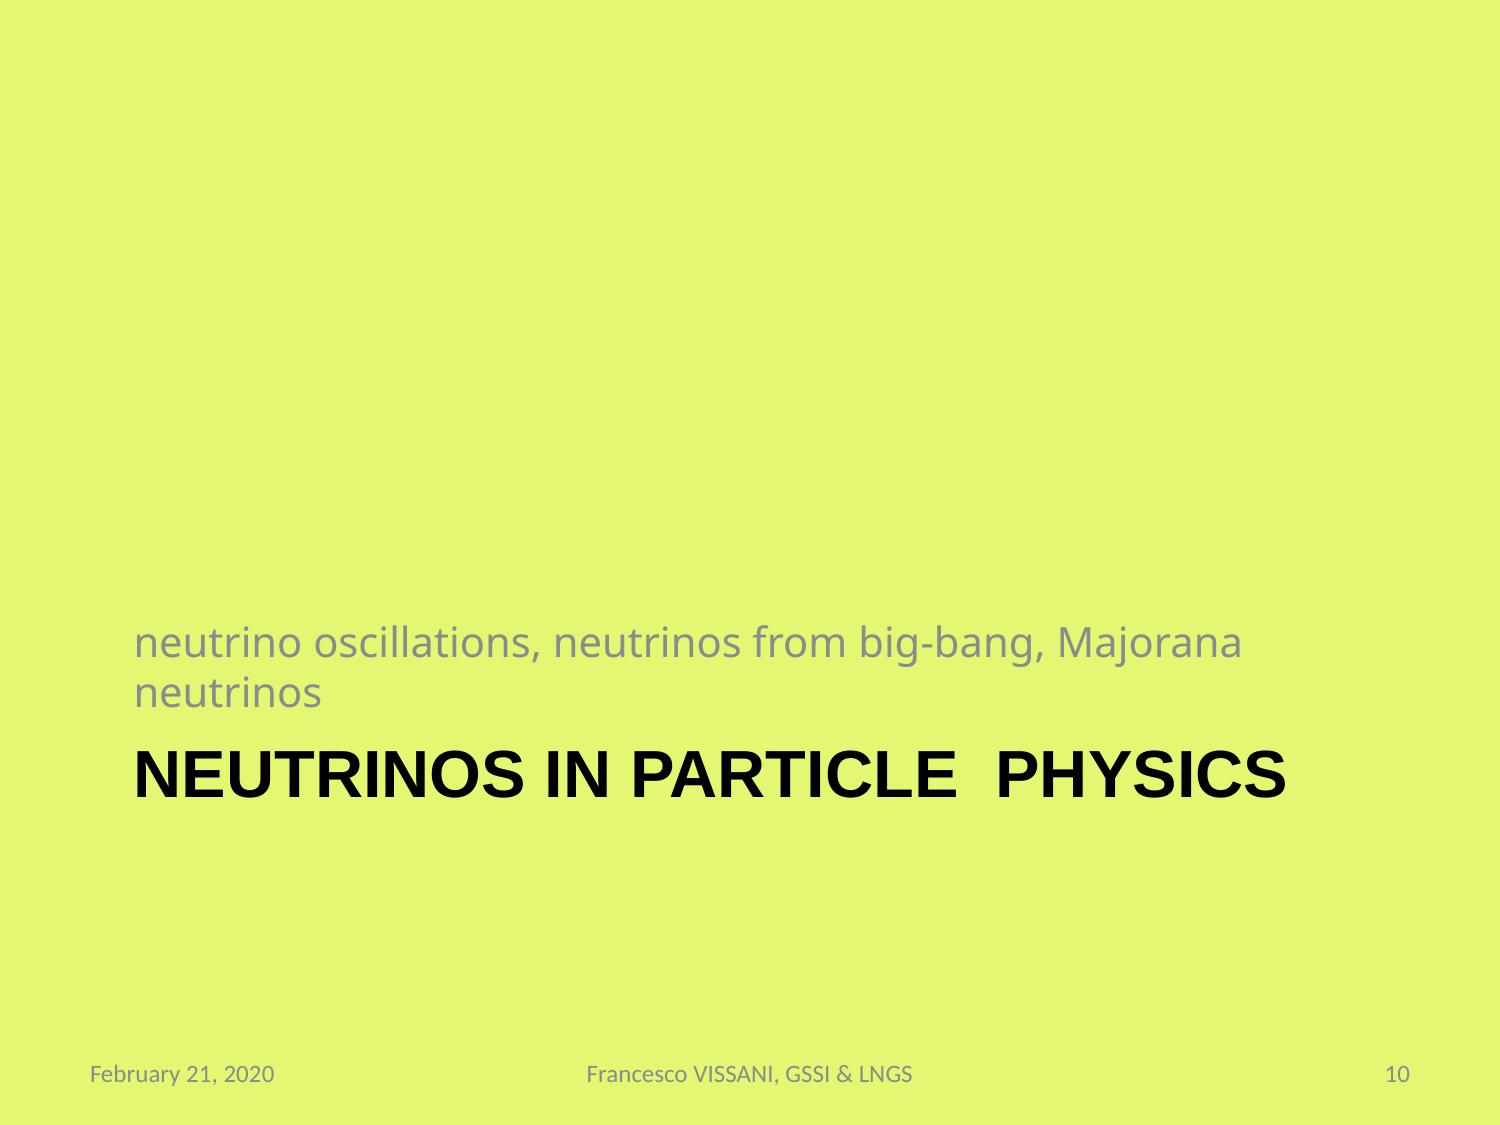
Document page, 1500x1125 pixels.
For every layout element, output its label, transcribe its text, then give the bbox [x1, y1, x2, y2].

list neutrino oscillations, neutrinos from big-bang, Majorana neutrinos [118, 476, 1394, 723]
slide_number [75, 1042, 425, 1103]
title neutrinos in particle physics [118, 723, 1394, 947]
footer Francesco VISSANI, GSSI & LNGS [512, 1042, 988, 1103]
slide_number 10 [1074, 1042, 1425, 1103]
